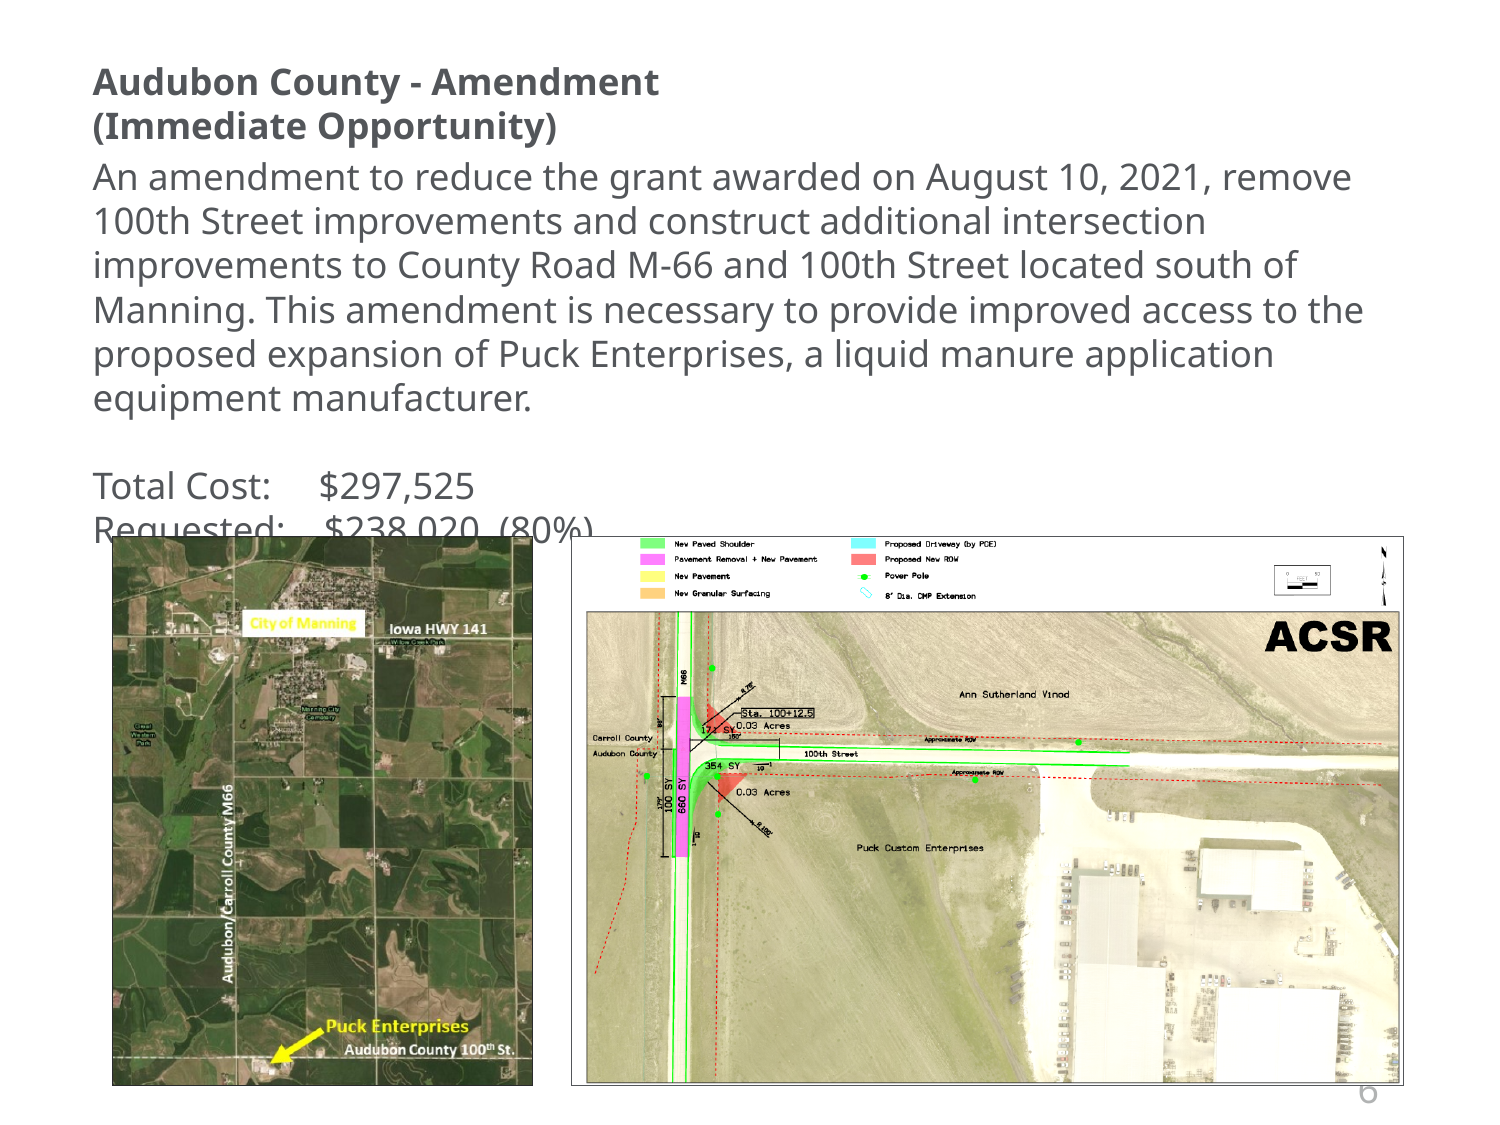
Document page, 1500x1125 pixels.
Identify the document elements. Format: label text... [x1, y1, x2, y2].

text_box Audubon County - Amendment (Immediate Opportunity) An amendment to reduce the grant awarded on August 10, 2021, remove 100th Street improvements and construct additional intersection improvements to County Road M-66 and 100th Street located south of Manning. This amendment is necessary to provide improved access to the proposed expansion of Puck Enterprises, a liquid manure application equipment manufacturer. Total Cost: $297,525 Requested: $238,020 (80%) [77, 51, 1423, 563]
picture [570, 536, 1404, 1086]
picture [111, 536, 534, 1086]
